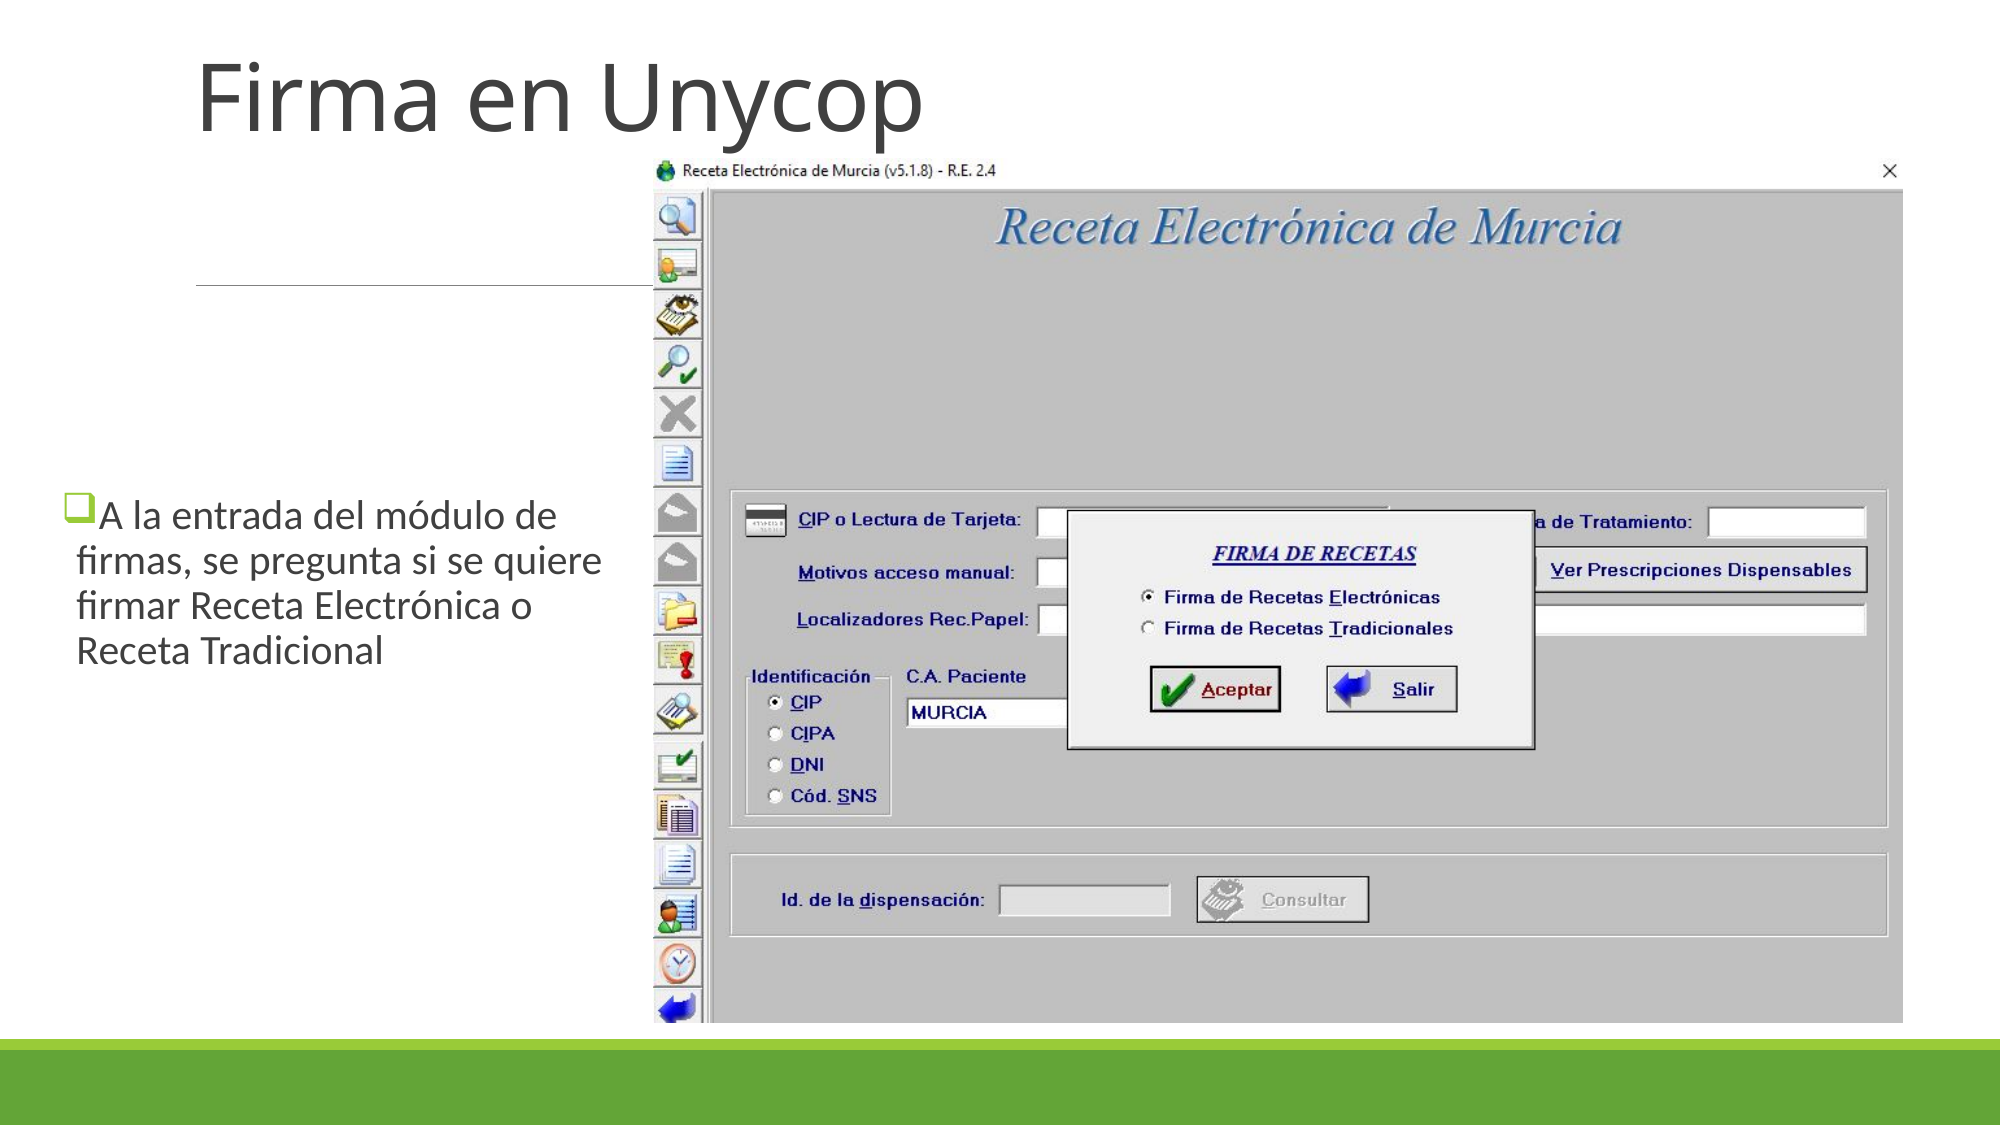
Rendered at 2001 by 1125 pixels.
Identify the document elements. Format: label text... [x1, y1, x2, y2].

picture [652, 157, 1904, 1024]
title Firma en Unycop [179, 47, 1830, 159]
list A la entrada del módulo de firmas, se pregunta si se quiere firmar Receta Electrónica o Receta Tradicional [61, 485, 632, 760]
